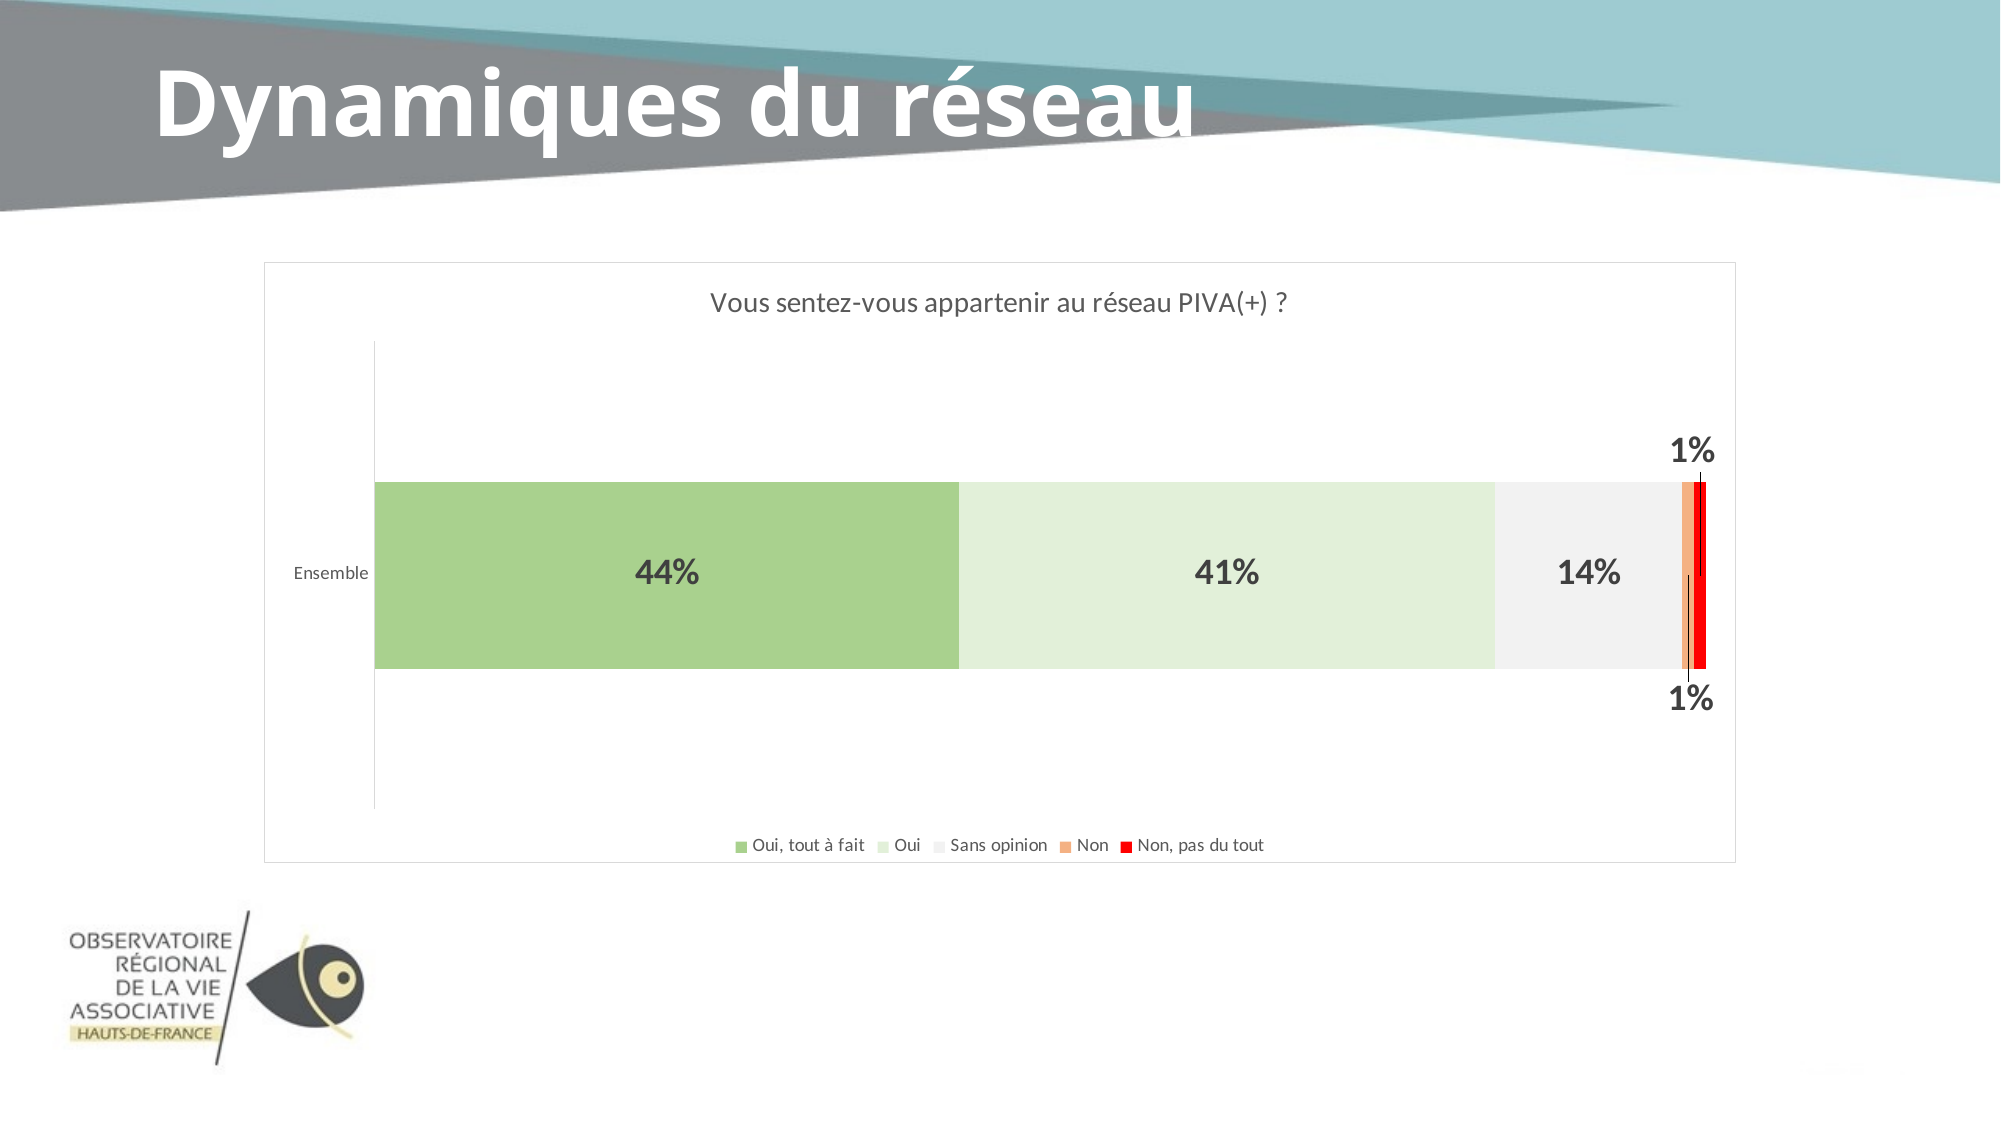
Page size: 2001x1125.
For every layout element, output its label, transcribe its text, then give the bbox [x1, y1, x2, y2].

picture [0, 0, 2001, 1125]
chart [263, 261, 1737, 864]
title Dynamiques du réseau [137, 0, 1863, 216]
